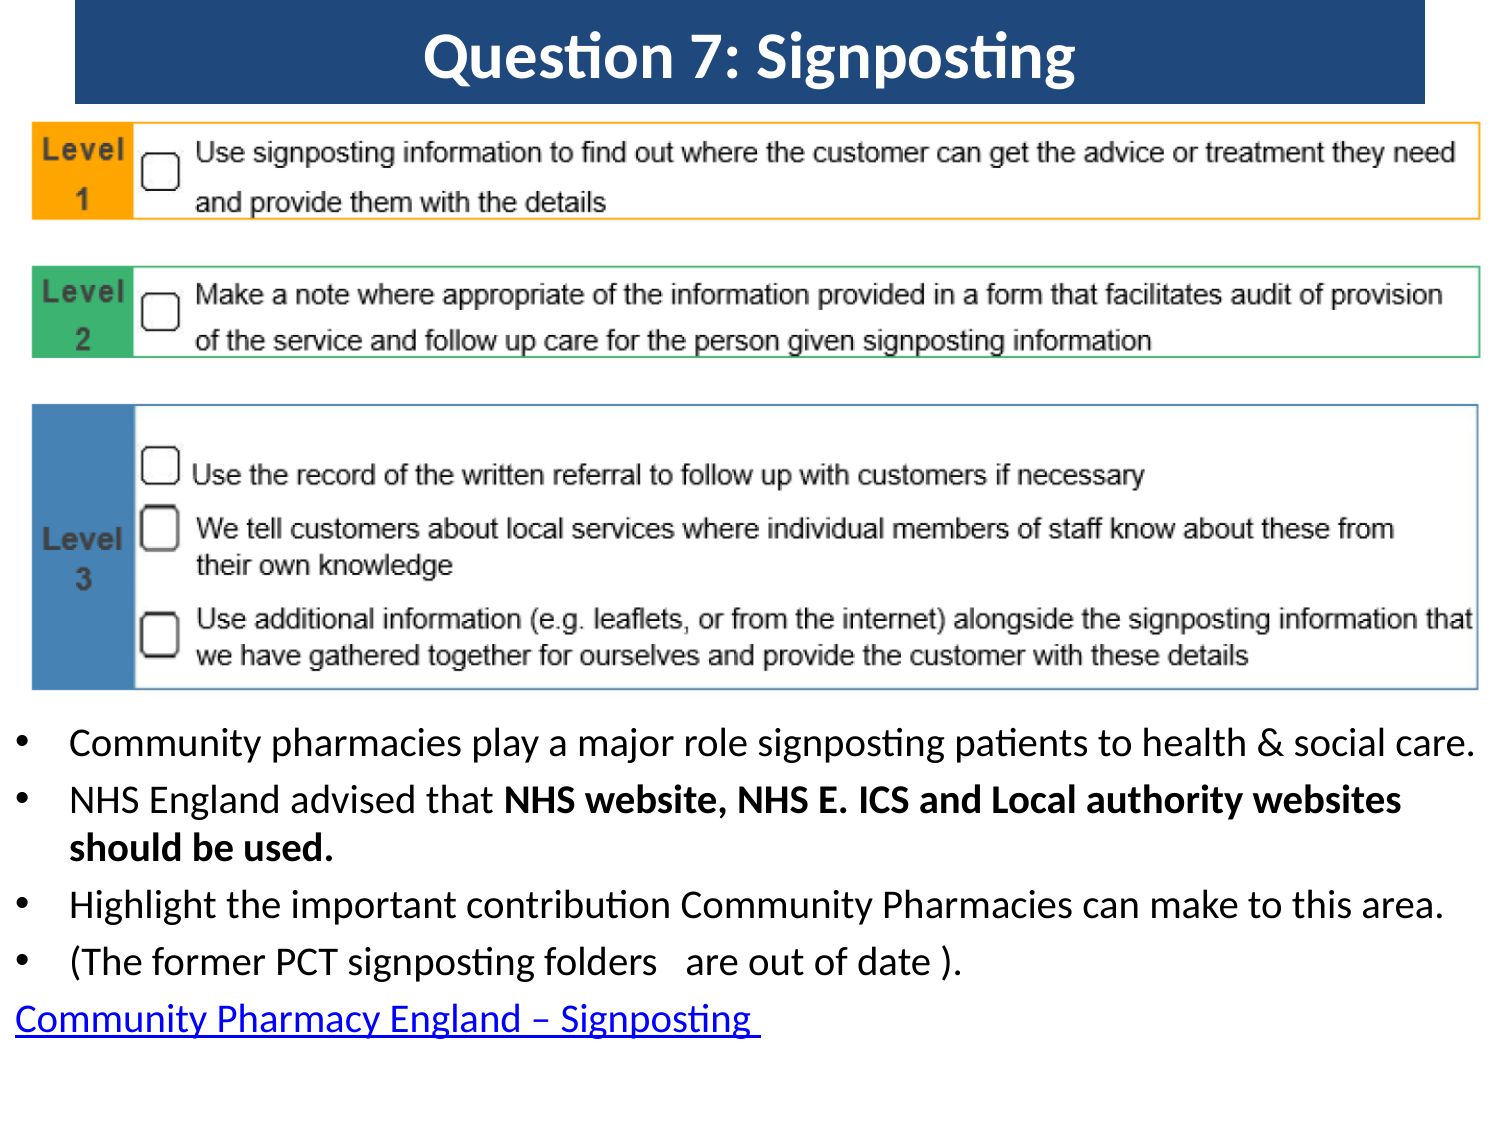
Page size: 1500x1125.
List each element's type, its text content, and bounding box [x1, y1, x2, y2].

list Community pharmacies play a major role signposting patients to health & social care. NHS England advised that NHS website, NHS E. ICS and Local authority websites should be used. Highlight the important contribution Community Pharmacies can make to this area. (The former PCT signposting folders are out of date ). Community Pharmacy England – Signposting [0, 708, 1500, 1106]
title Question 7: Signposting [75, 0, 1425, 104]
picture [28, 120, 1485, 692]
